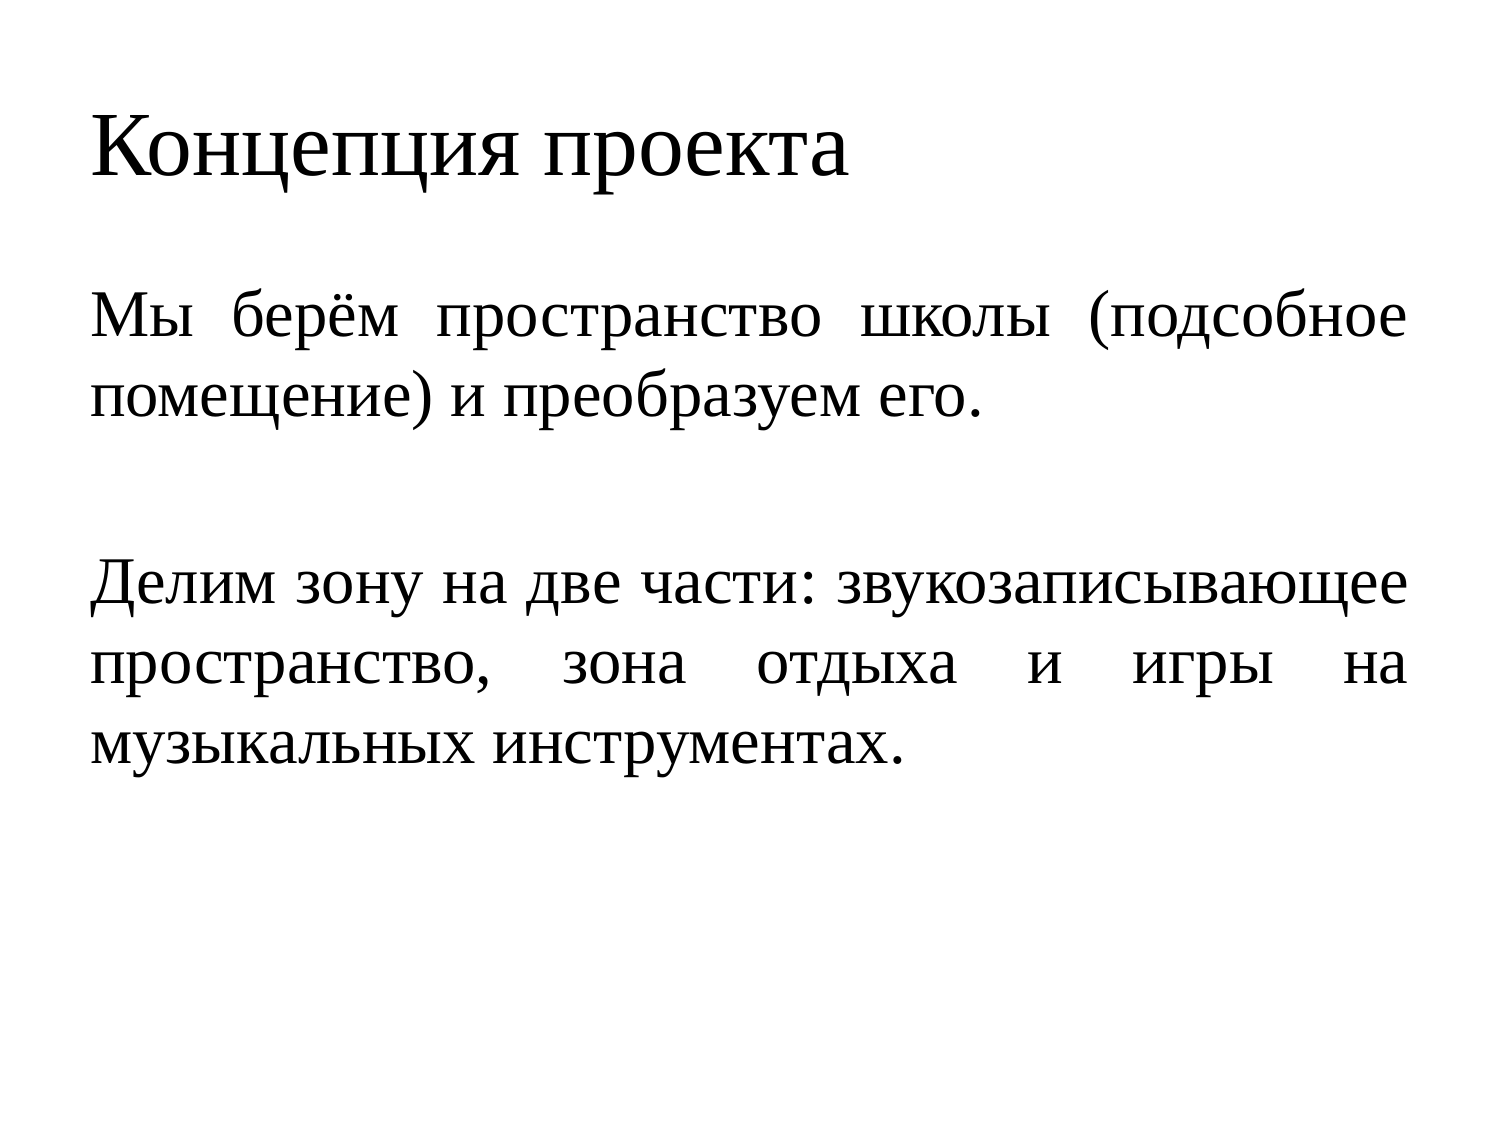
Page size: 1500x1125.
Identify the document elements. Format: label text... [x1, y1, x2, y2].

title Концепция проекта [75, 45, 1425, 233]
list Мы берём пространство школы (подсобное помещение) и преобразуем его. Делим зону на две части: звукозаписывающее пространство, зона отдыха и игры на музыкальных инструментах. [75, 262, 1425, 1005]
